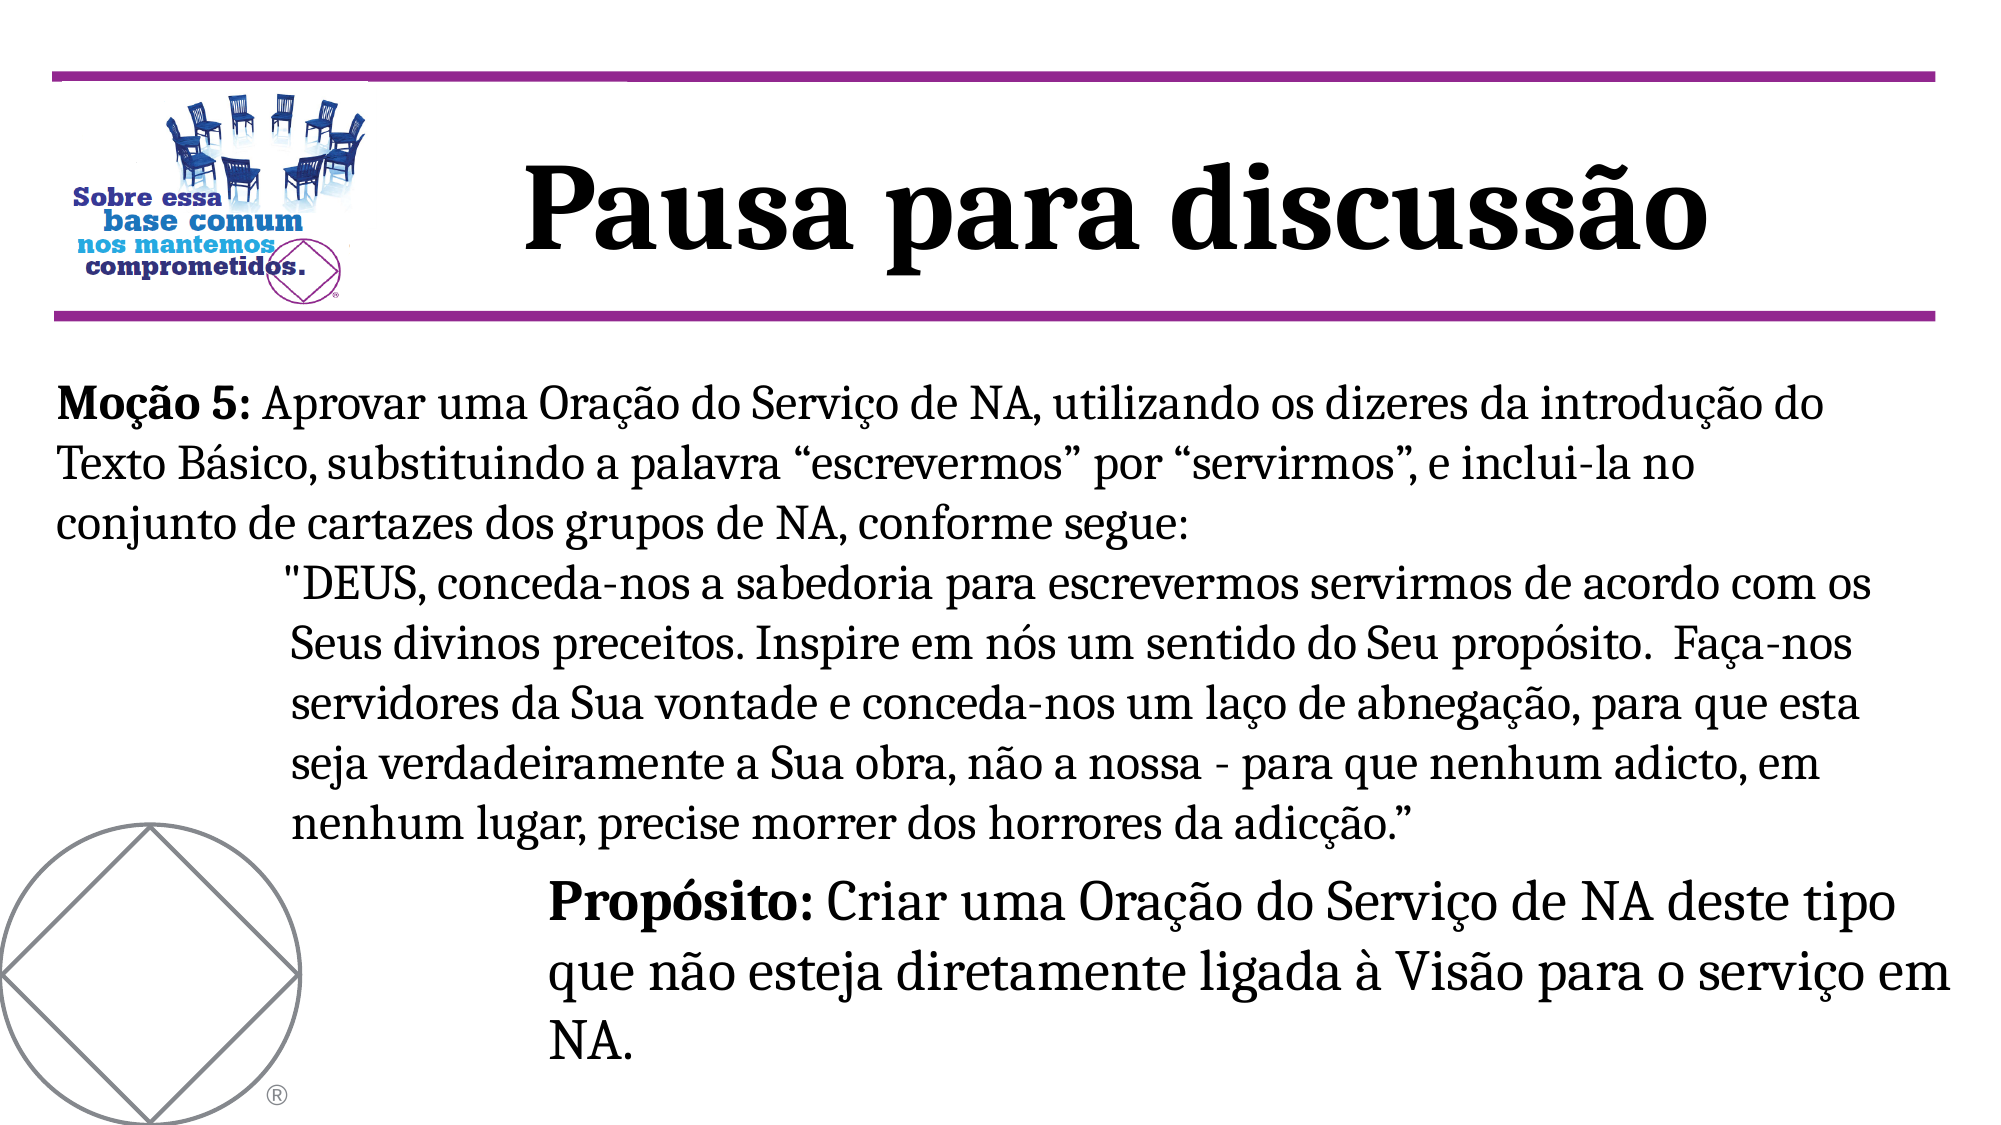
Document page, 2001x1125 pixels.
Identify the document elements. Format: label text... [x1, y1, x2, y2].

text_box Pausa para discussão [507, 117, 1821, 282]
picture [62, 81, 377, 308]
text_box Moção 5: Aprovar uma Oração do Serviço de NA, utilizando os dizeres da introdução do Texto Básico, substituindo a palavra “escrevermos” por “servirmos”, e inclui-la no conjunto de cartazes dos grupos de NA, conforme segue: "DEUS, conceda-nos a sabedoria para escrevermos servirmos de acordo com os Seus divinos preceitos. Inspire em nós um sentido do Seu propósito. Faça-nos servidores da Sua vontade e conceda-nos um laço de abnegação, para que esta seja verdadeiramente a Sua obra, não a nossa - para que nenhum adicto, em nenhum lugar, precise morrer dos horrores da adicção.” [50, 328, 1884, 891]
text_box Propósito: Criar uma Oração do Serviço de NA deste tipo que não esteja diretamente ligada à Visão para o serviço em NA. [542, 890, 1967, 1043]
